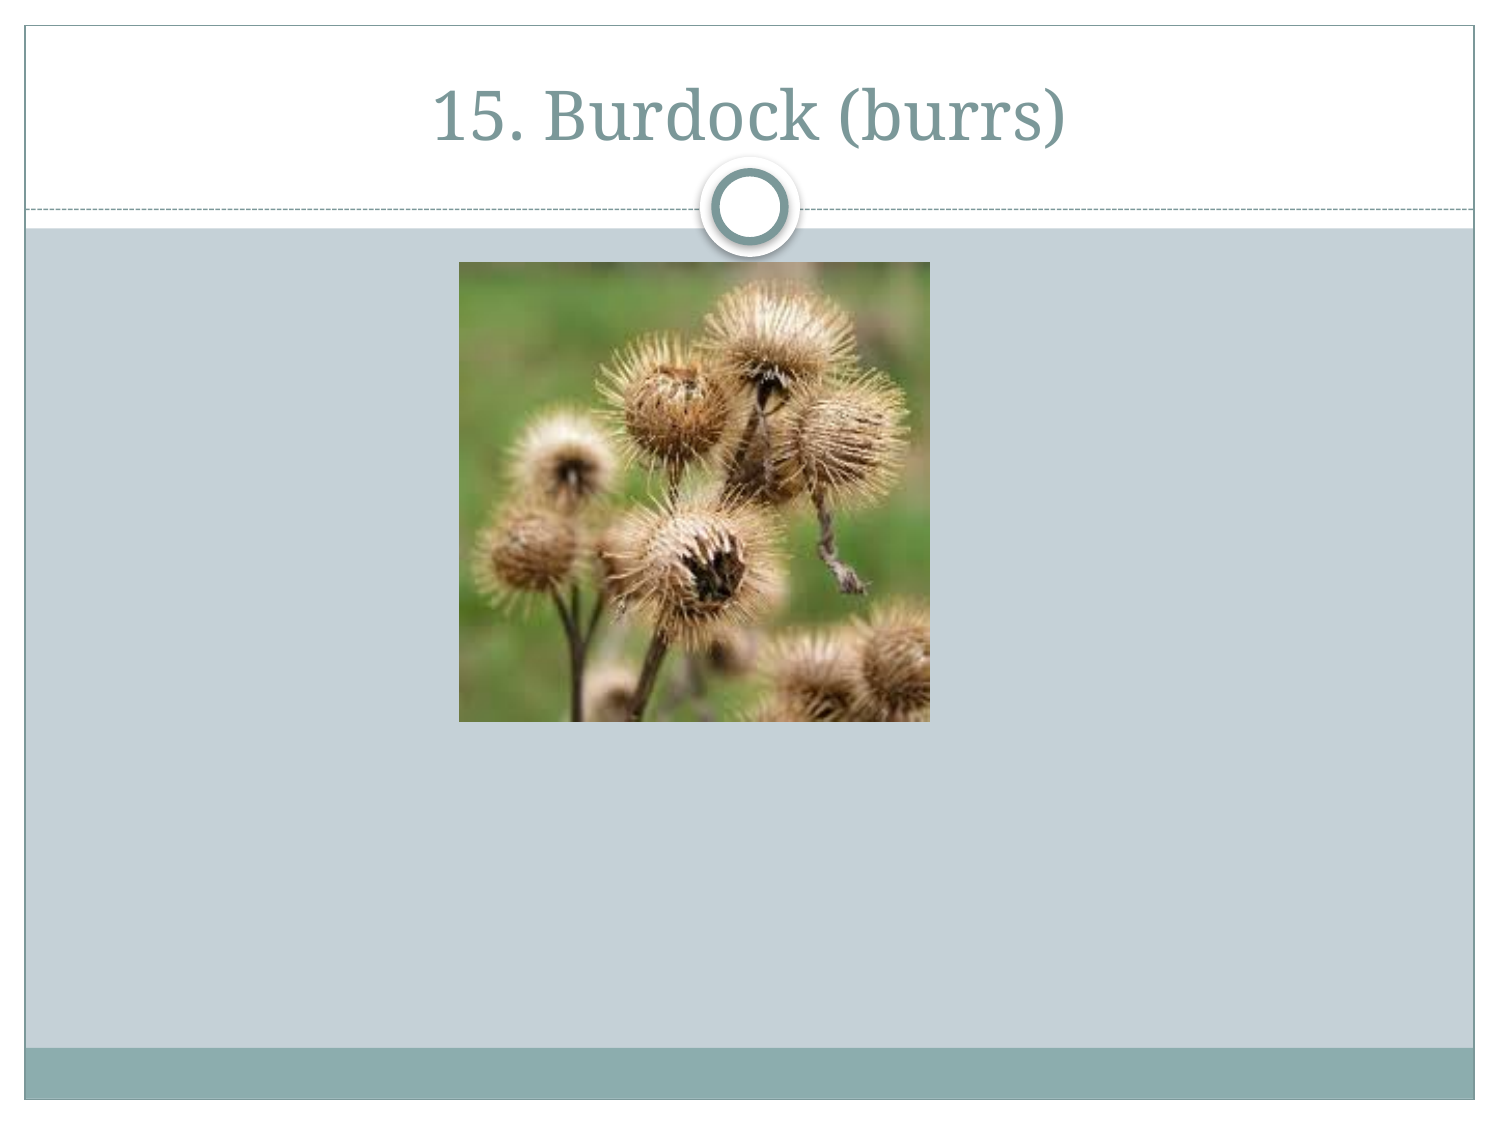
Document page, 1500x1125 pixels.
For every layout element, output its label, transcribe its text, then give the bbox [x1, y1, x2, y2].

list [459, 262, 930, 723]
title 15. Burdock (burrs) [49, 37, 1450, 162]
